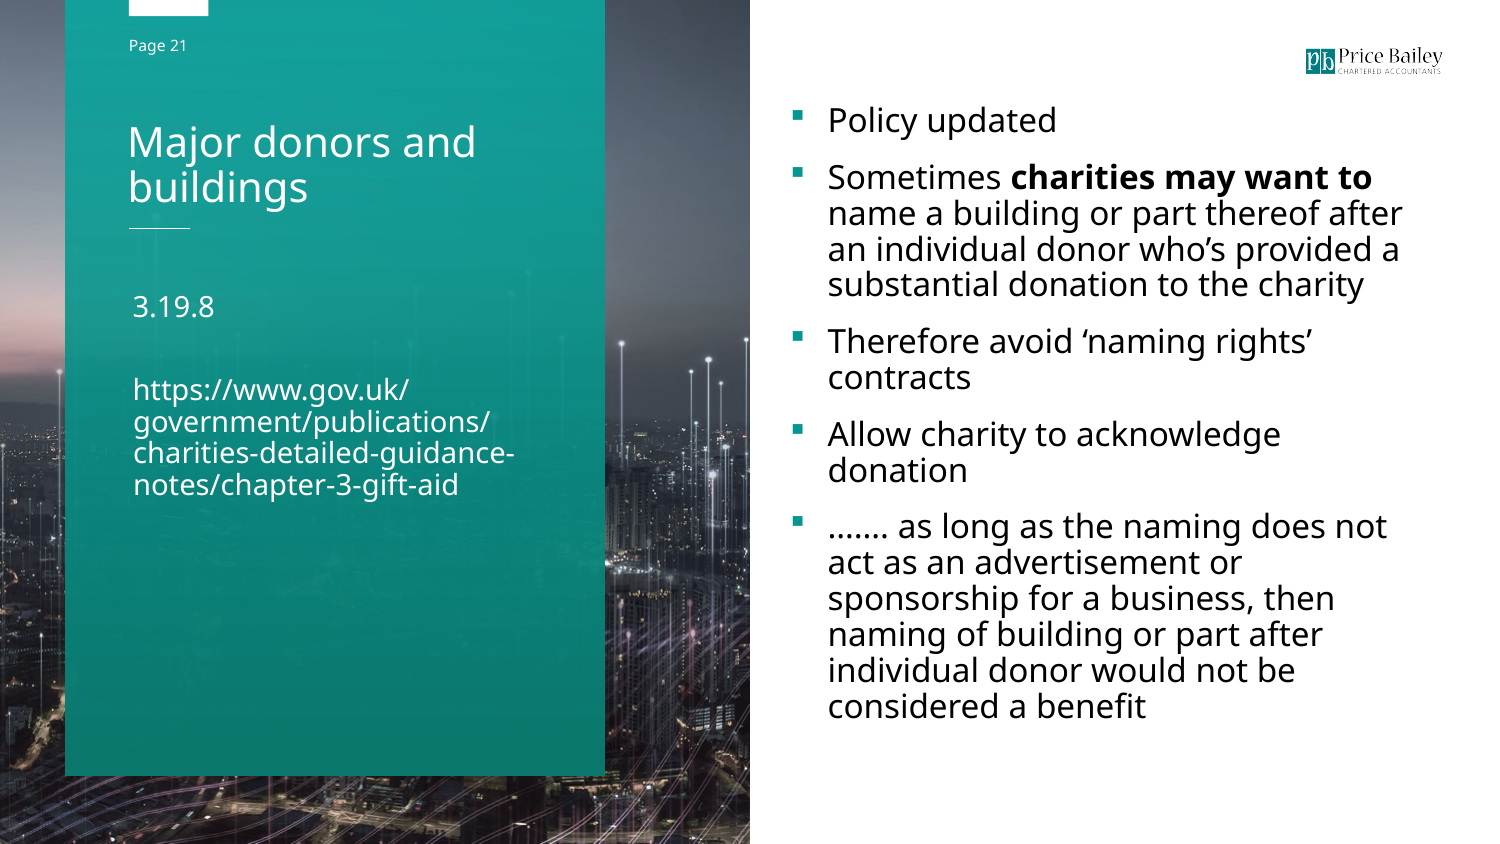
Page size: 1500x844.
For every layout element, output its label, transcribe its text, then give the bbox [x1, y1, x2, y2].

list 3.19.8 https://www.gov.uk/government/publications/charities-detailed-guidance-notes/chapter-3-gift-aid [132, 291, 534, 349]
picture [0, 0, 750, 844]
picture [1306, 47, 1443, 74]
list Major donors and buildings [127, 121, 539, 178]
list Policy updated Sometimes charities may want to name a building or part thereof after an individual donor who’s provided a substantial donation to the charity Therefore avoid ‘naming rights’ contracts Allow charity to acknowledge donation ……. as long as the naming does not act as an advertisement or sponsorship for a business, then naming of building or part after individual donor would not be considered a benefit [775, 96, 1434, 751]
